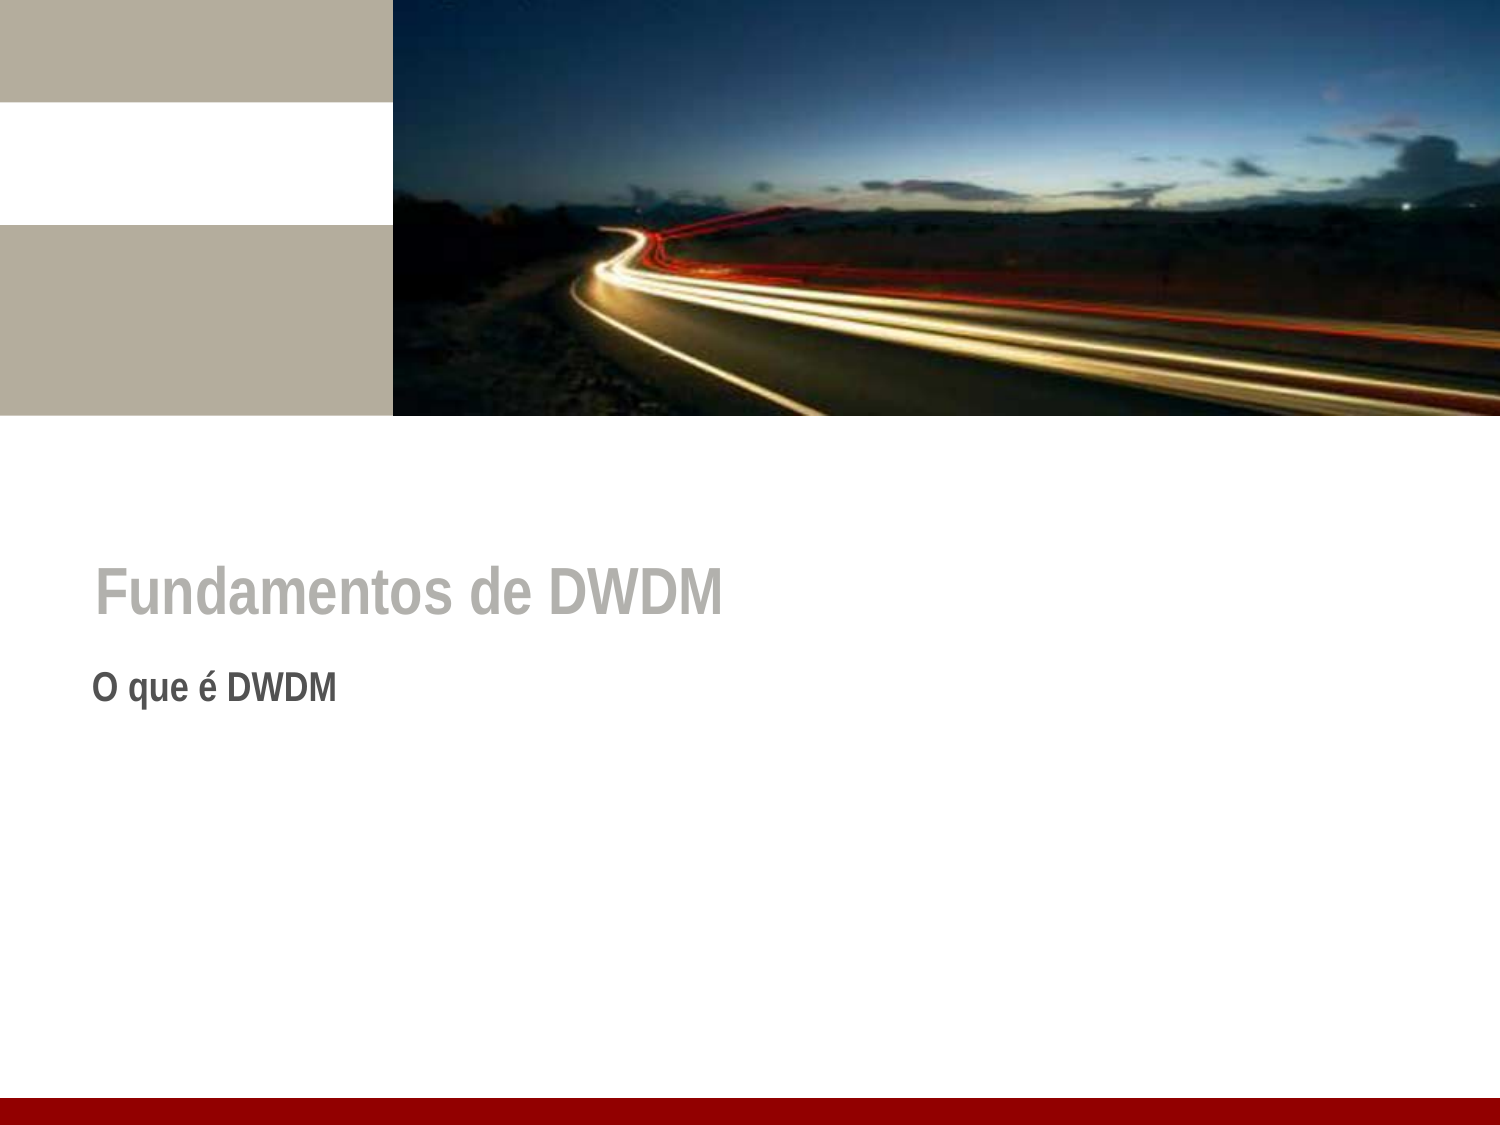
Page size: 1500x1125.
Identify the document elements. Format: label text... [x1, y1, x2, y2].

picture [393, 0, 1500, 416]
title O que é DWDM [78, 658, 1427, 729]
subtitle Fundamentos de DWDM [81, 497, 1425, 636]
